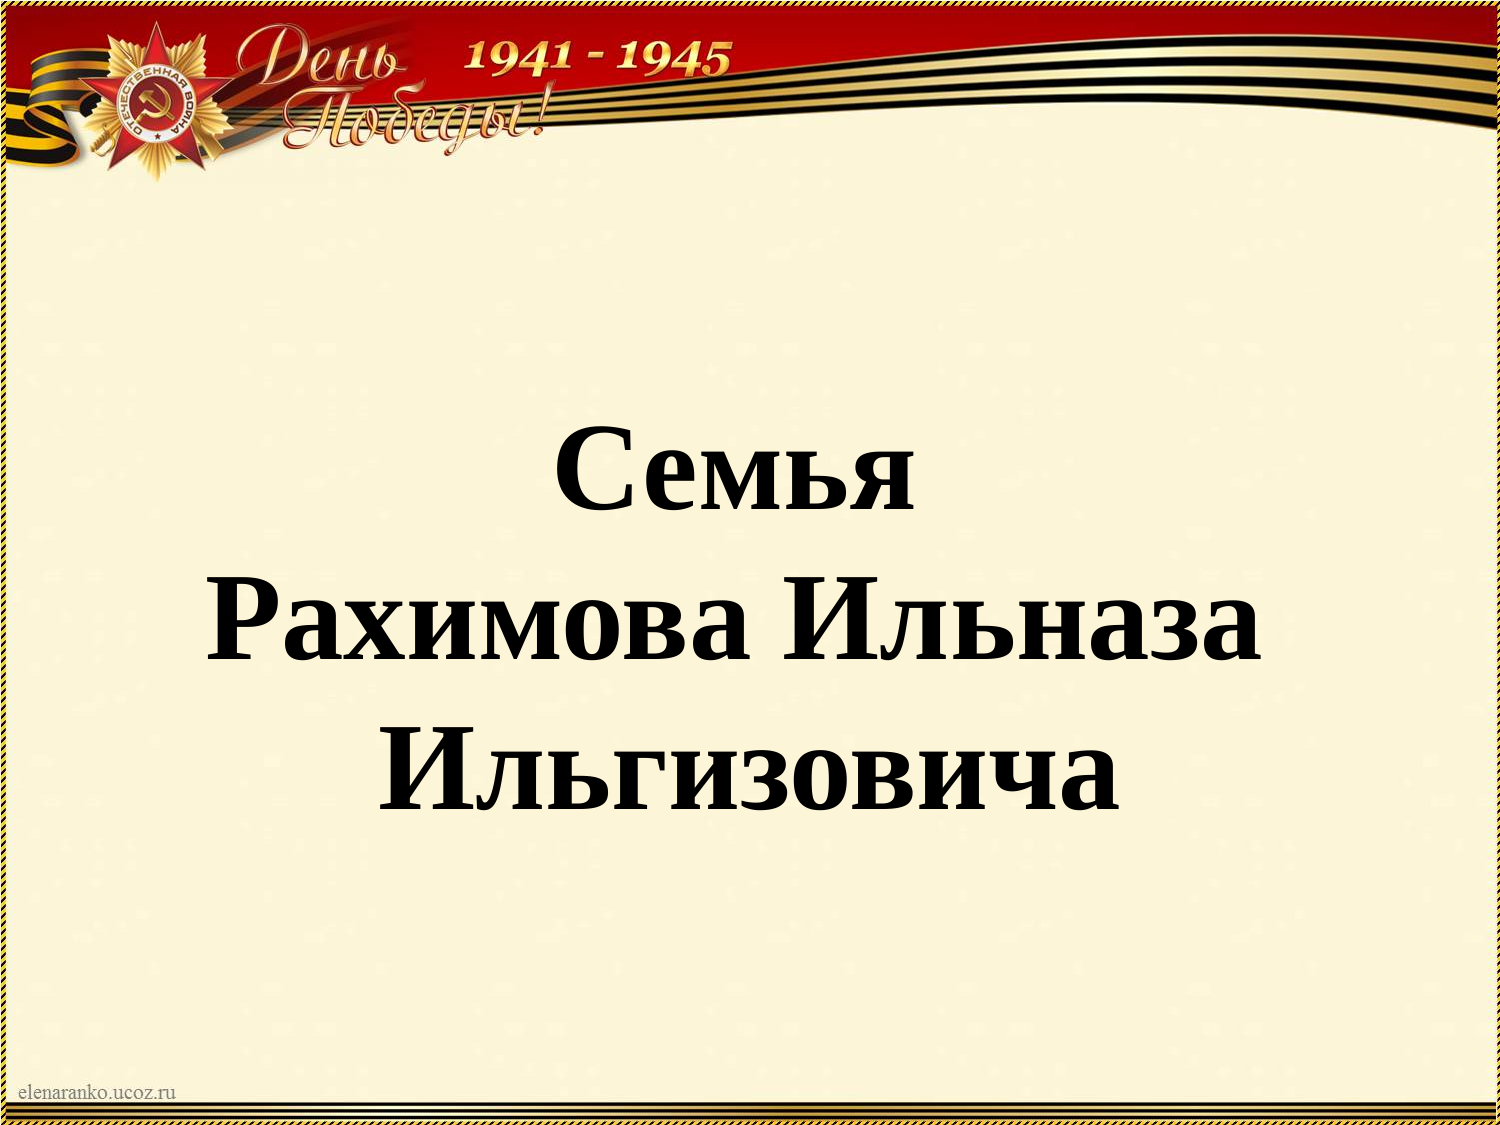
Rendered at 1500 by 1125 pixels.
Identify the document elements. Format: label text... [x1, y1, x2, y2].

title Семья Рахимова Ильназа Ильгизовича [75, 278, 1425, 941]
picture [0, 0, 1500, 1125]
